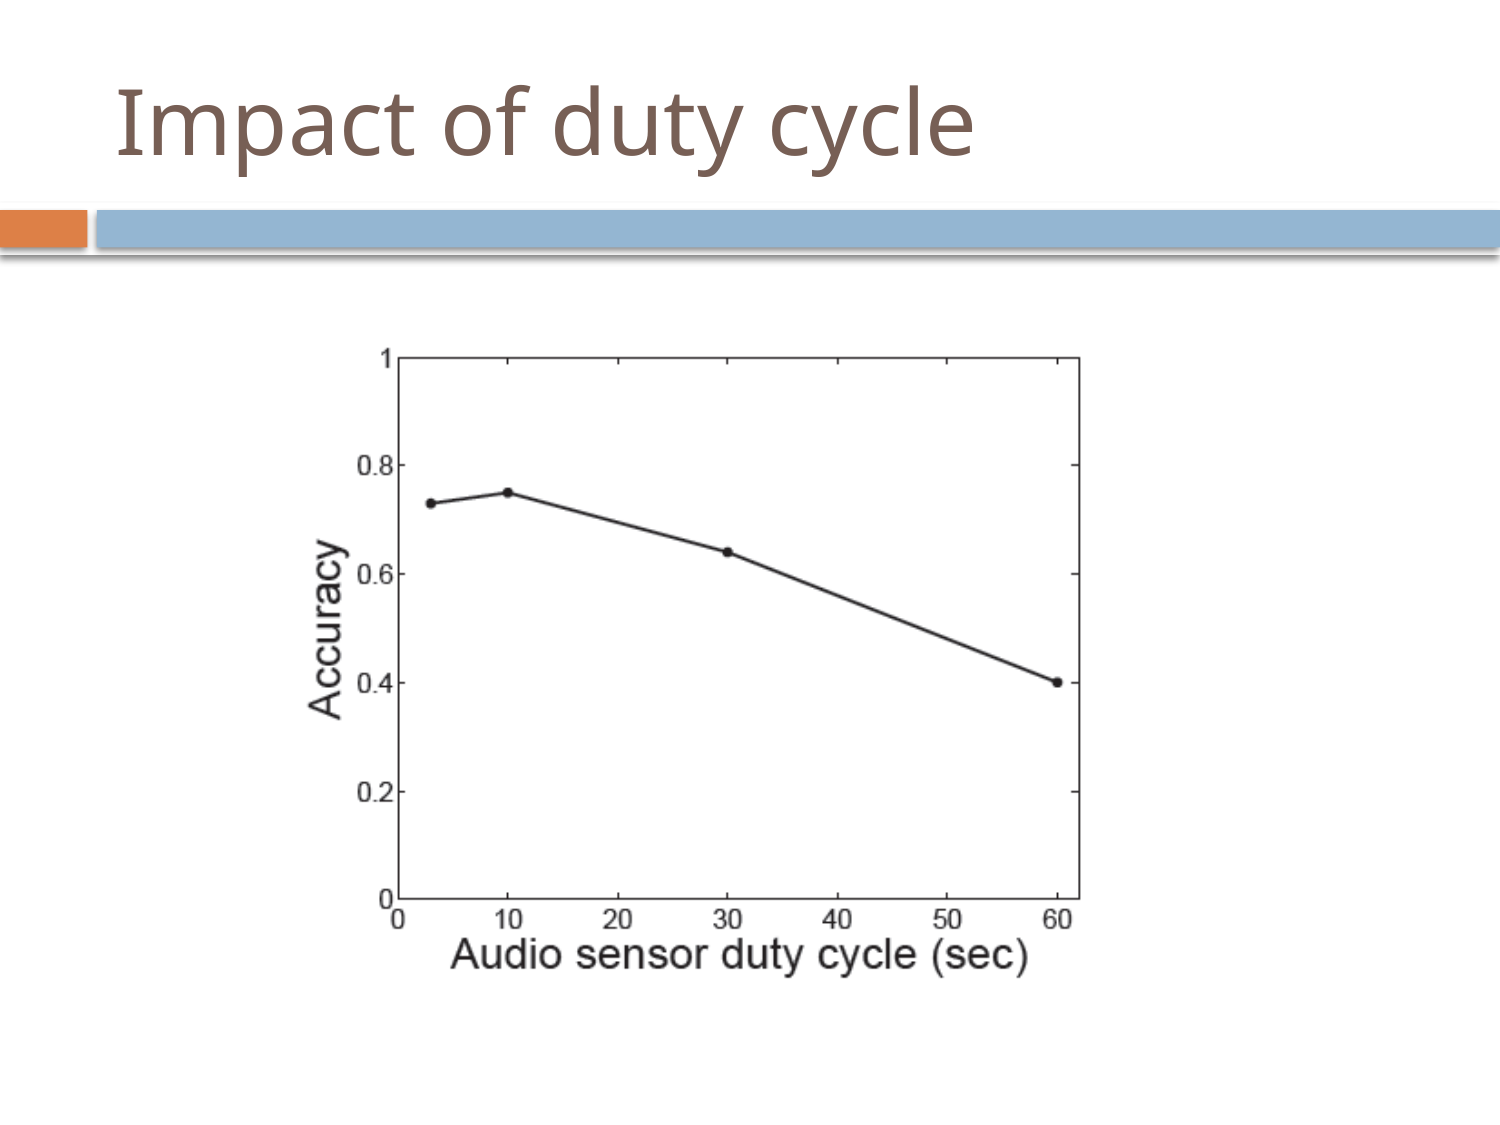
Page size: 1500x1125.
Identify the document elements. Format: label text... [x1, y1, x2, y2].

picture [262, 302, 1176, 1001]
title Impact of duty cycle [100, 37, 1438, 200]
